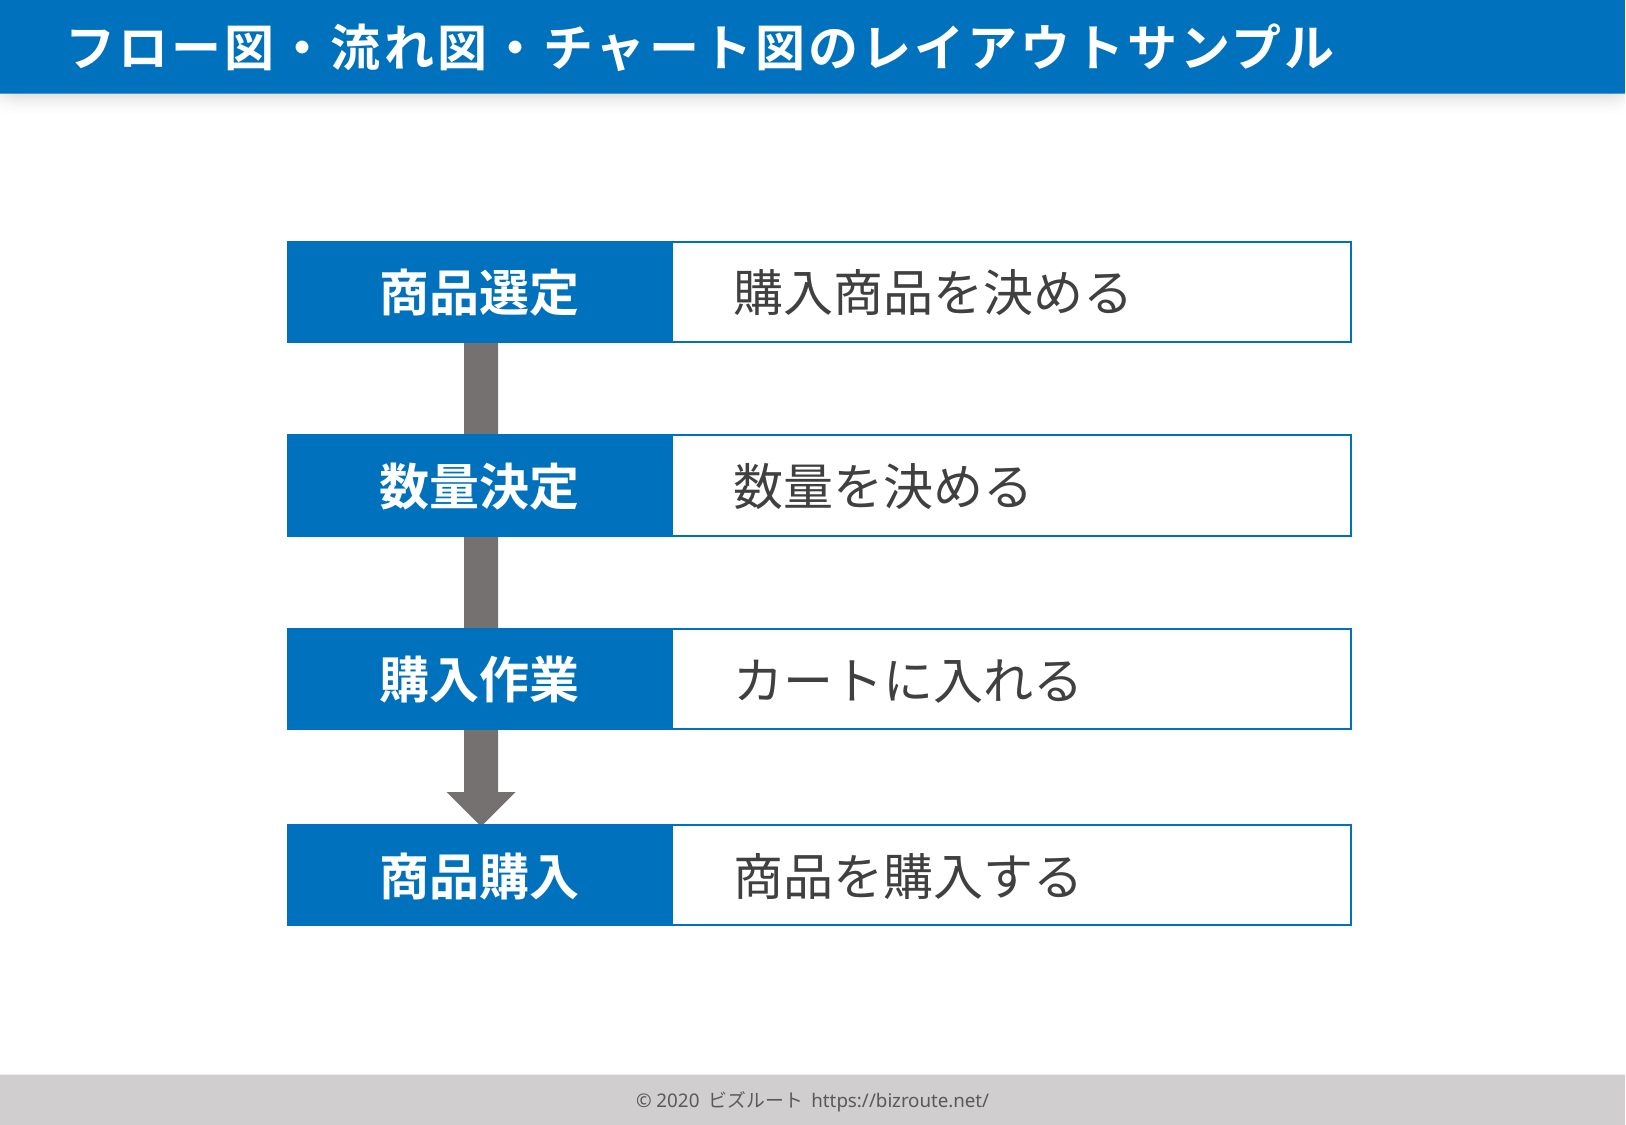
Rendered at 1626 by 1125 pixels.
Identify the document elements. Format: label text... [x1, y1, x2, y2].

text_box [446, 730, 516, 824]
text_box [0, 1074, 1625, 1125]
text_box © 2020 ビズルート https://bizroute.net/ [621, 1081, 1004, 1119]
text_box 数量決定 [287, 434, 671, 537]
text_box 商品を購入する [671, 824, 1352, 926]
text_box フロー図・流れ図・チャート図のレイアウトサンプル [50, 9, 1409, 84]
text_box 購入商品を決める [673, 241, 1352, 343]
text_box 購入作業 [287, 628, 673, 730]
text_box [464, 537, 499, 628]
text_box 数量を決める [671, 434, 1352, 537]
text_box [0, 0, 1625, 94]
text_box 商品購入 [287, 824, 671, 926]
text_box 商品選定 [287, 241, 673, 343]
text_box カートに入れる [673, 628, 1352, 730]
text_box [464, 343, 499, 434]
